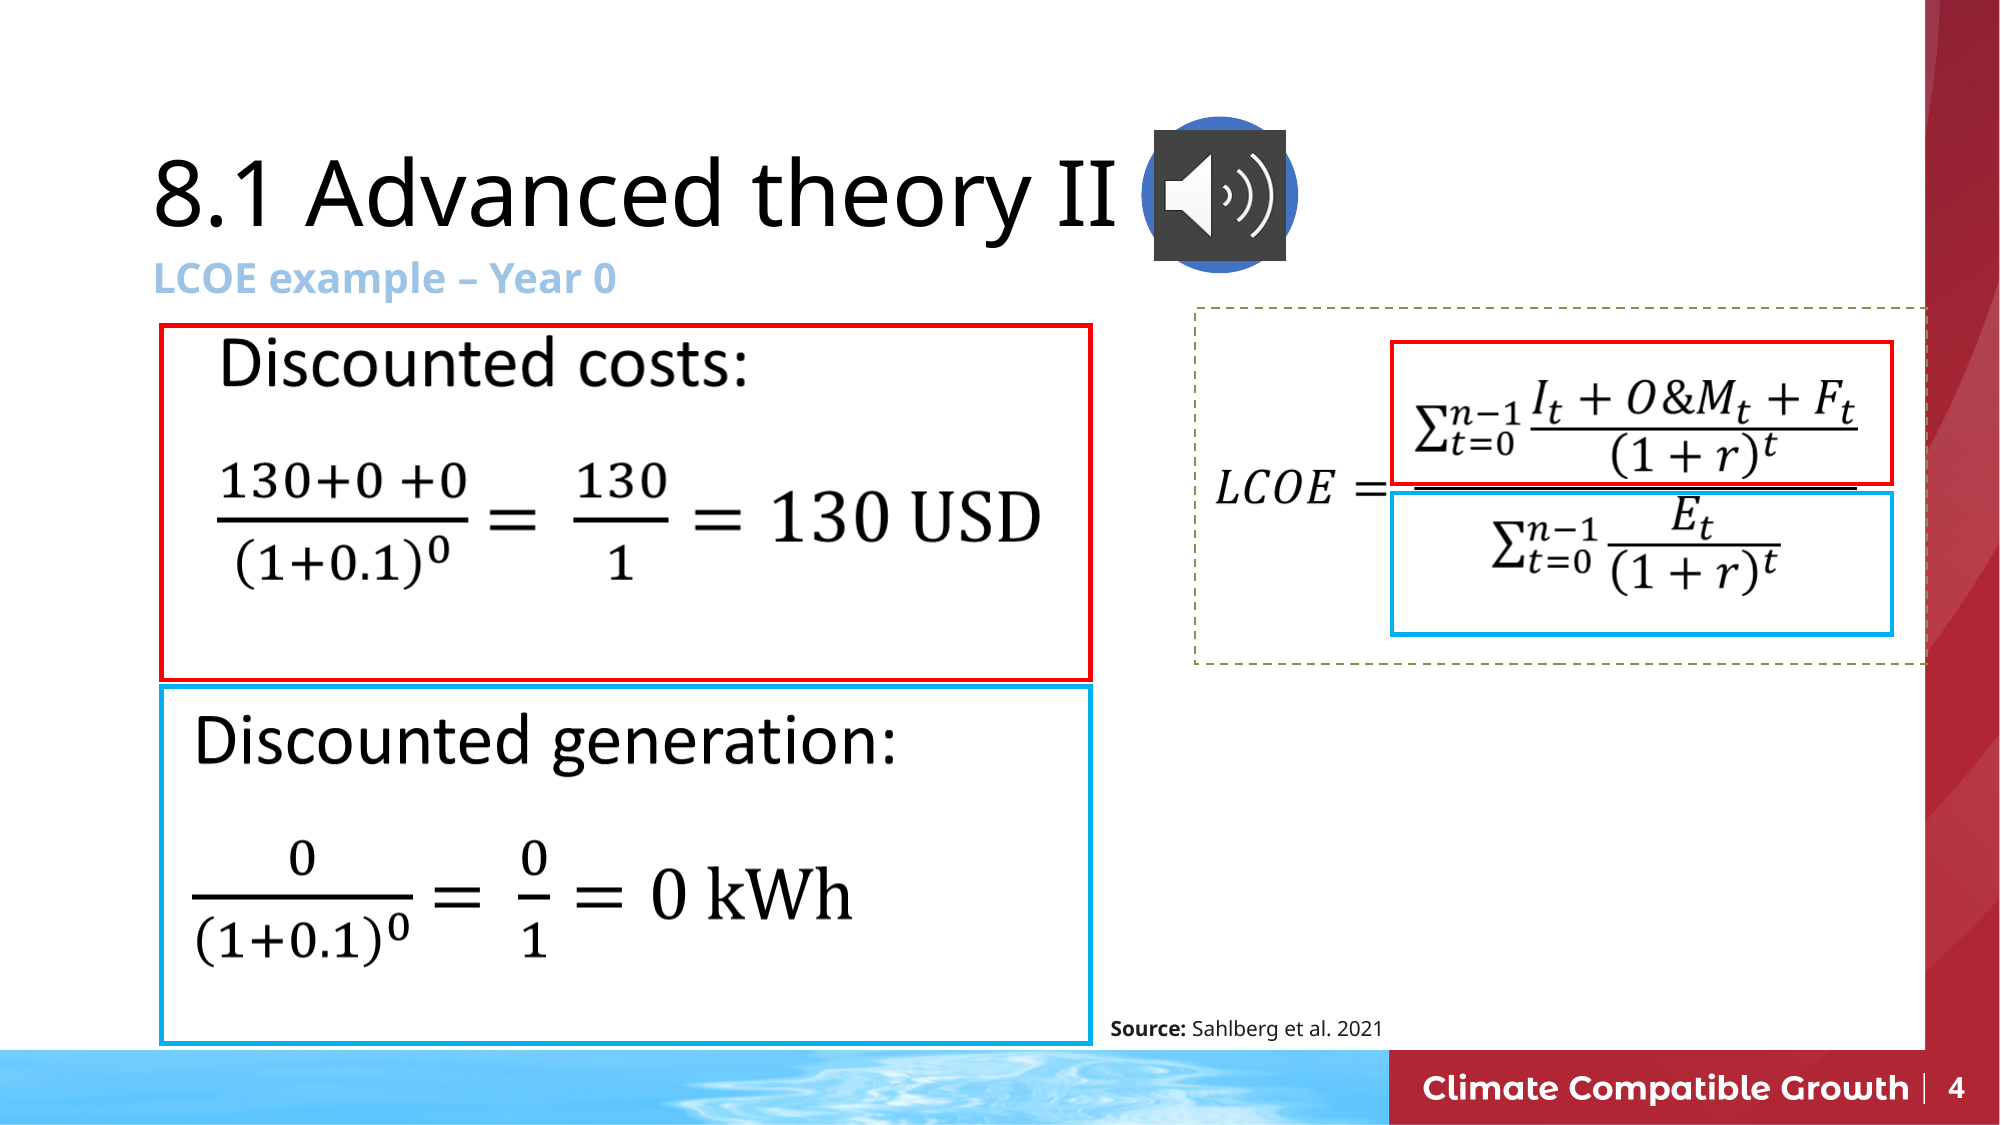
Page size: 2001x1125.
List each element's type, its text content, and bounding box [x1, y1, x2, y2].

picture [0, 0, 2000, 1125]
text_box [161, 325, 1091, 681]
text_box [1140, 152, 1153, 238]
text_box Source: Sahlberg et al. 2021 [1095, 1007, 1400, 1048]
text_box [1177, 115, 1263, 128]
text_box [161, 686, 1091, 1044]
text_box [177, 686, 1115, 1094]
text_box [1179, 365, 1893, 607]
text_box [1391, 492, 1893, 635]
text_box [1391, 342, 1893, 484]
text_box LCOE example – Year 0 [137, 254, 1863, 320]
text_box [1287, 152, 1300, 238]
text_box [202, 320, 1091, 325]
text_box [202, 681, 1091, 686]
text_box [1179, 263, 1261, 275]
text_box [1194, 308, 1928, 664]
text_box 8.1 Advanced theory II [137, 36, 1863, 254]
